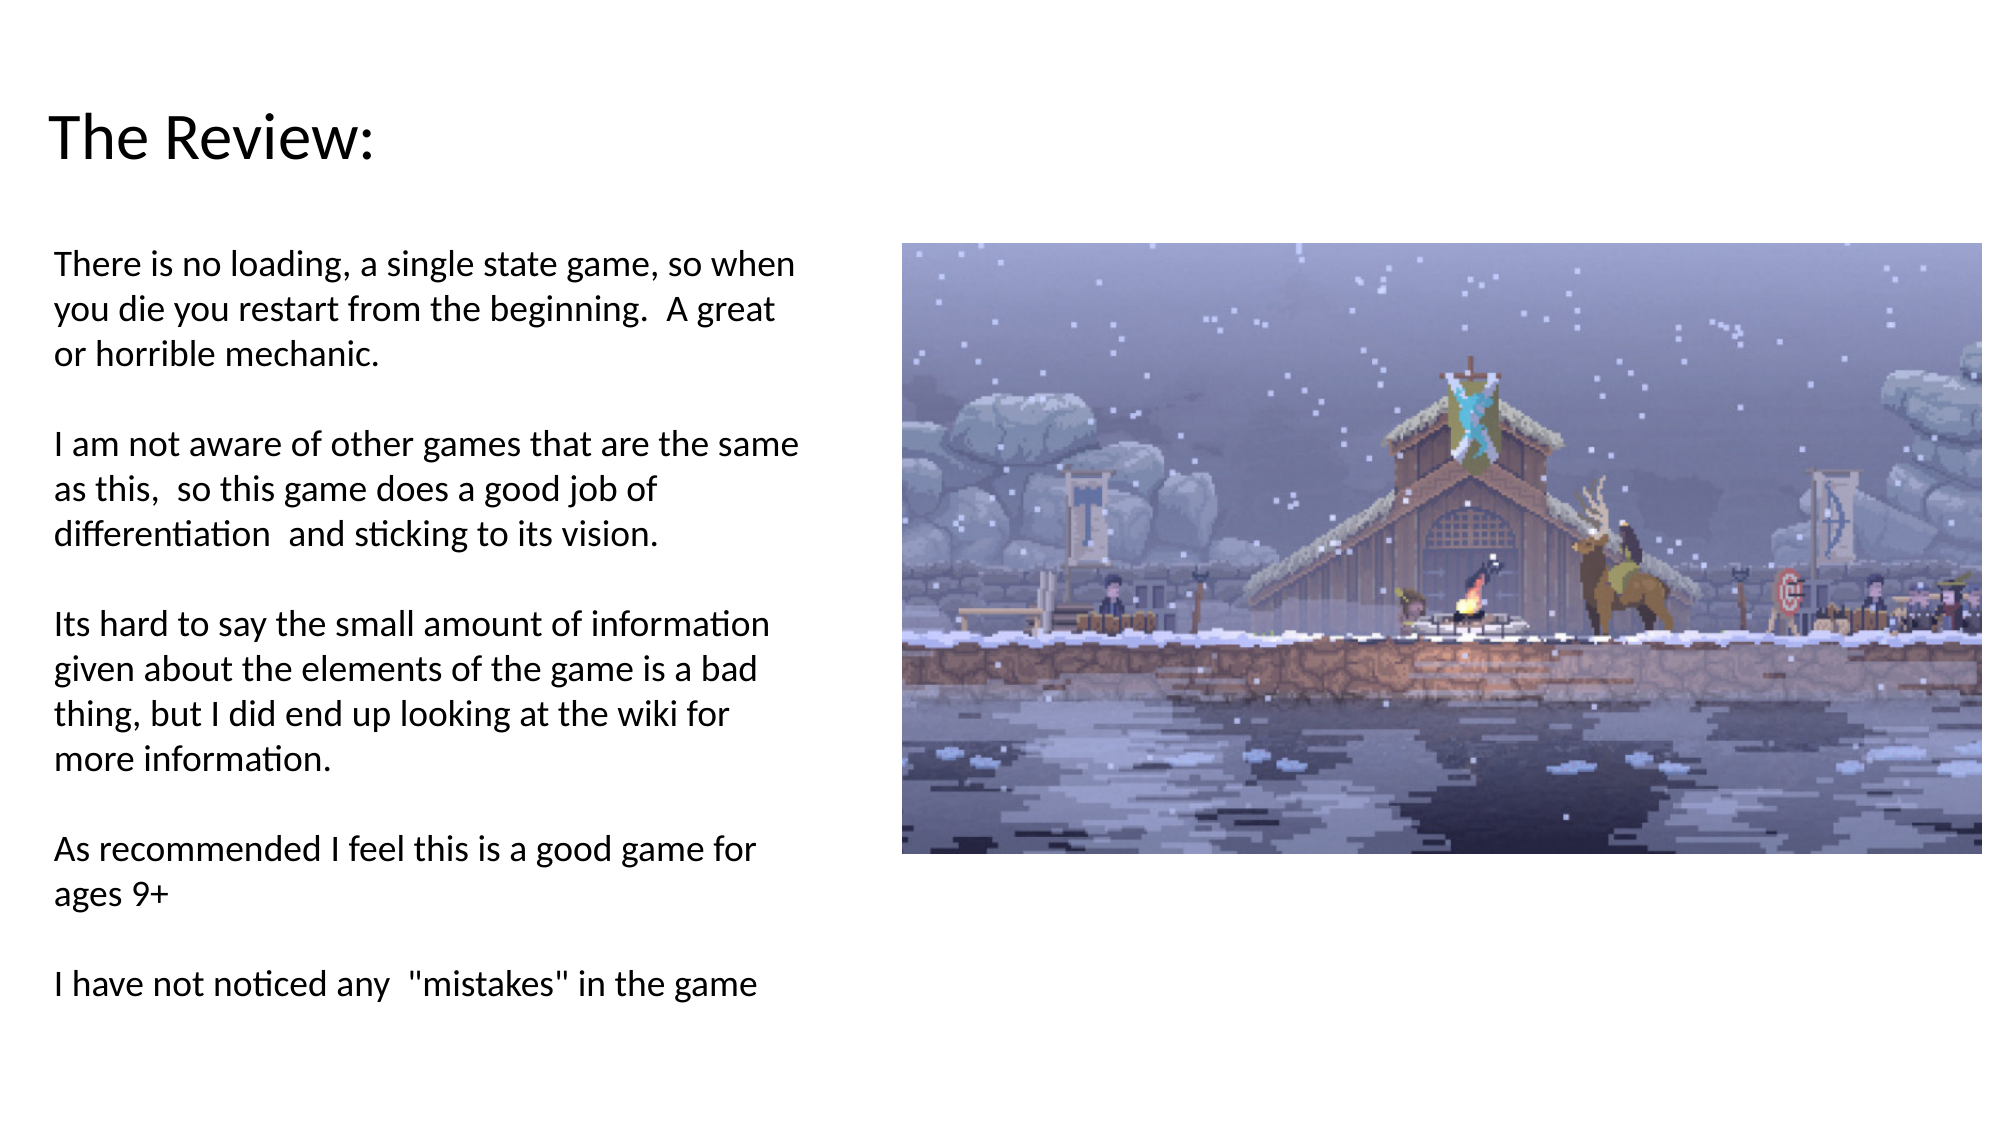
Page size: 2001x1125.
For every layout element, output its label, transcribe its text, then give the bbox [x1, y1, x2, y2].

text_box The Review: [0, 85, 438, 180]
text_box There is no loading, a single state game, so when you die you restart from the beginning. A great or horrible mechanic. I am not aware of other games that are the same as this, so this game does a good job of differentiation and sticking to its vision. Its hard to say the small amount of information given about the elements of the game is a bad thing, but I did end up looking at the wiki for more information. As recommended I feel this is a good game for ages 9+ I have not noticed any "mistakes" in the game [38, 230, 820, 1101]
picture [902, 243, 1982, 854]
